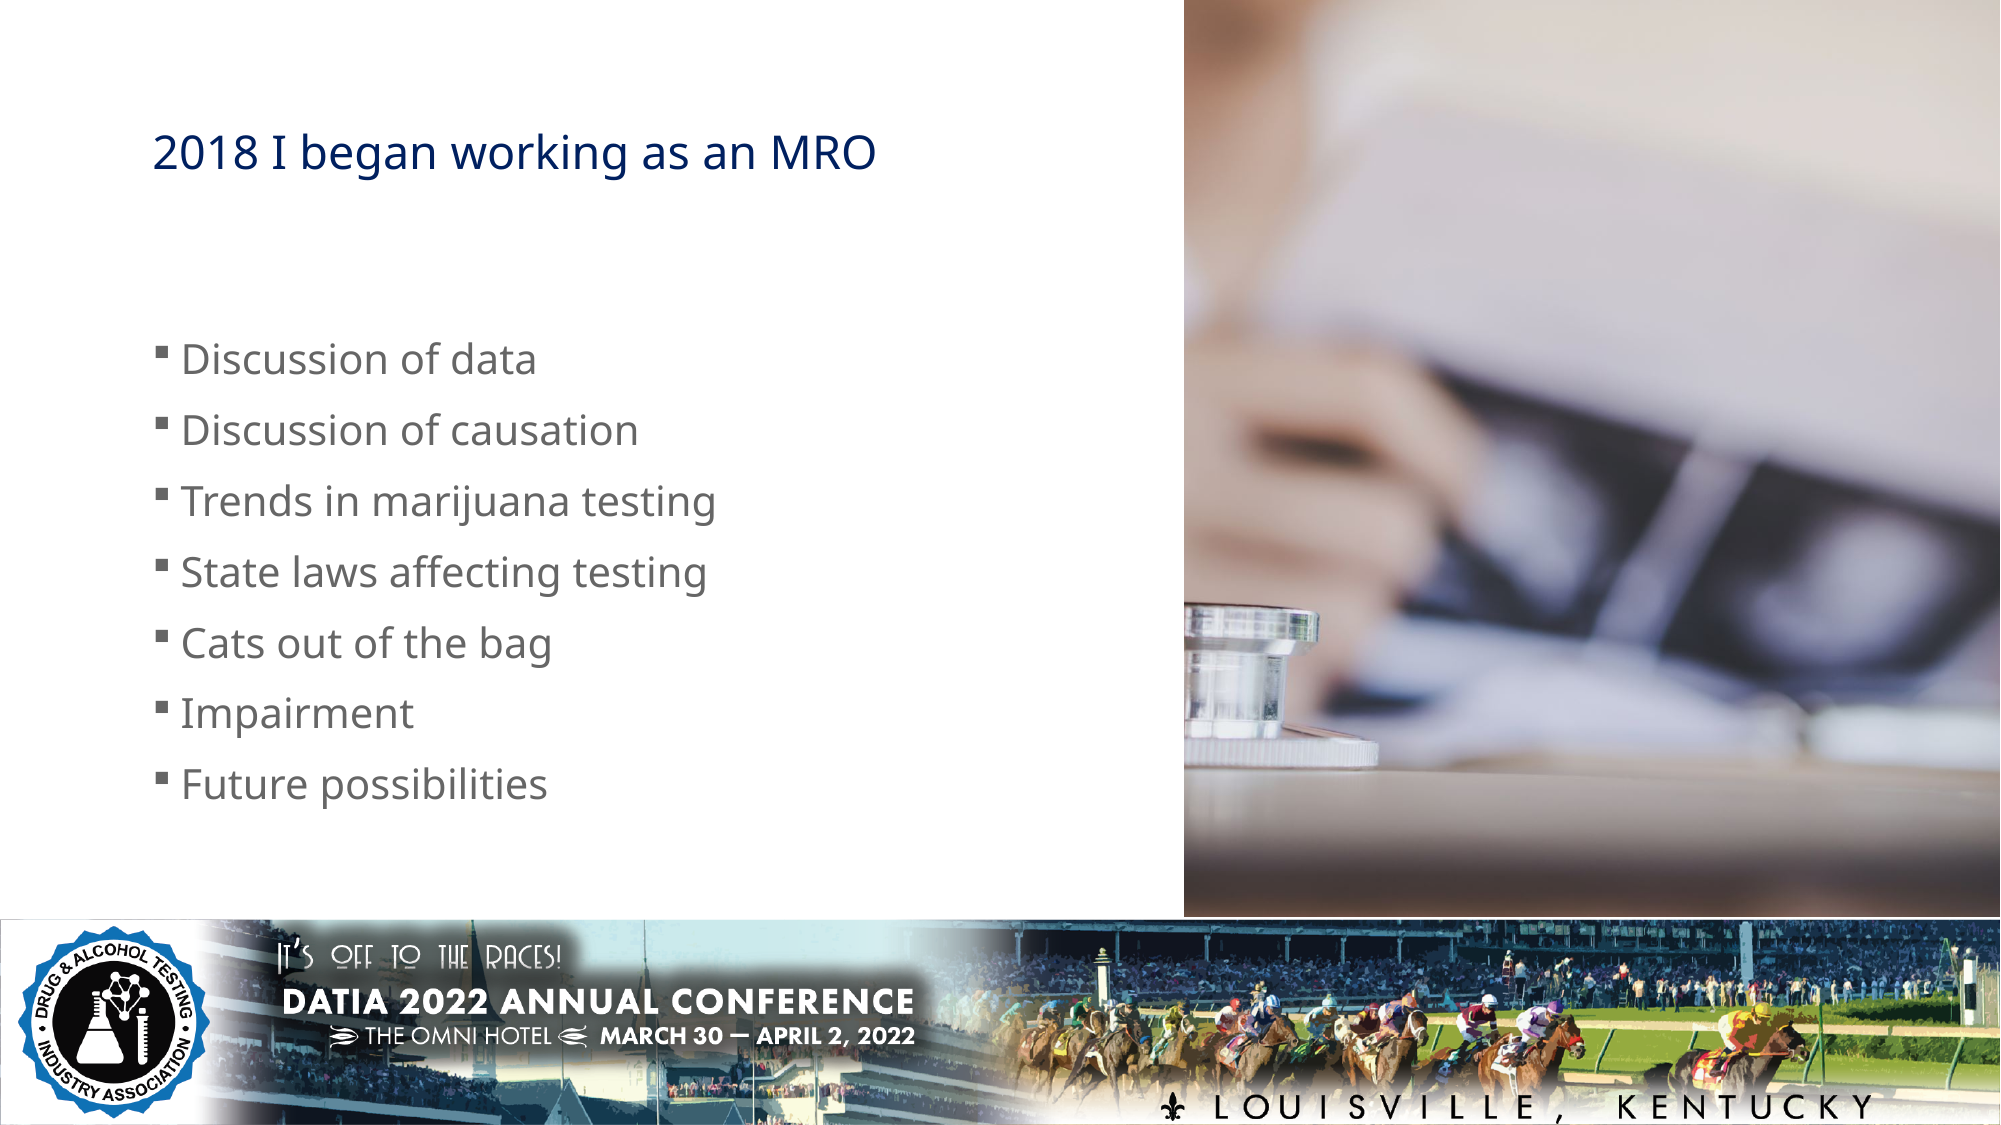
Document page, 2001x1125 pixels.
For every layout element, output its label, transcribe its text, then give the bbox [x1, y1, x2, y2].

picture [0, 919, 2000, 1125]
picture [1184, 0, 2000, 917]
text_box Discussion of data Discussion of causation Trends in marijuana testing State laws affecting testing Cats out of the bag Impairment Future possibilities [137, 325, 737, 832]
title 2018 I began working as an MRO [137, 100, 929, 209]
